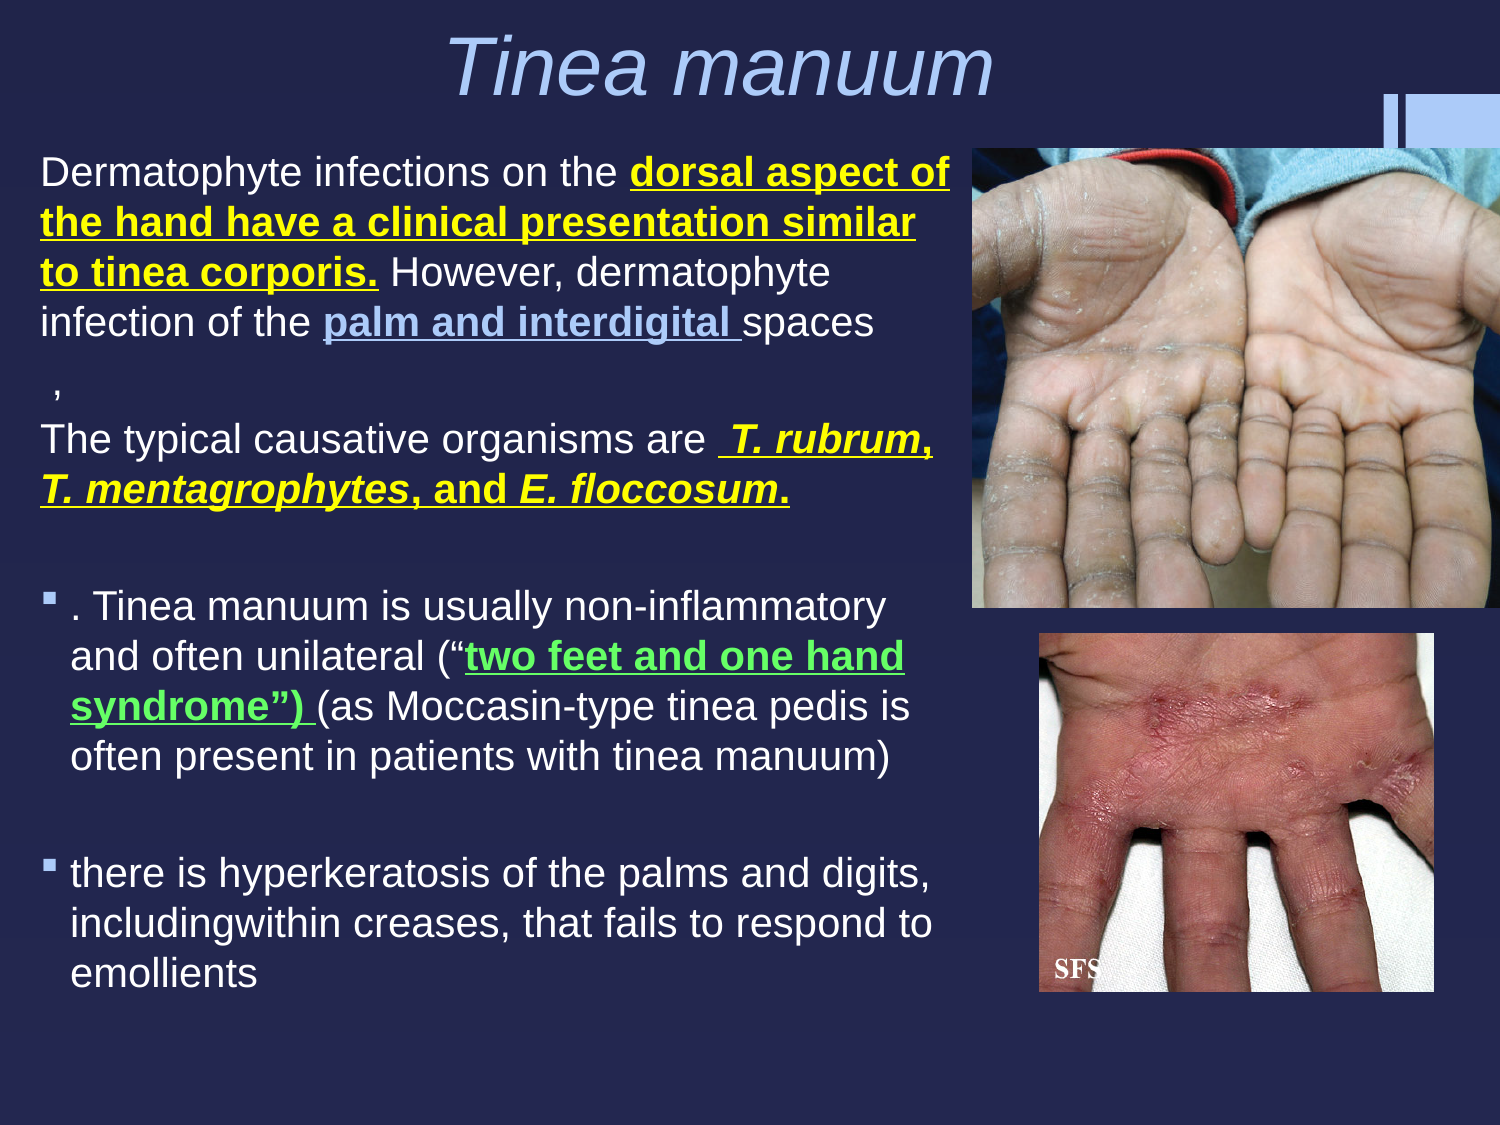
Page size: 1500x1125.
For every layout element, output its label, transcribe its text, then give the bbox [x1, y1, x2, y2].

title Tinea manuum [88, 0, 1350, 148]
picture [1038, 632, 1434, 992]
picture [972, 148, 1500, 609]
list Dermatophyte infections on the dorsal aspect of the hand have a clinical presentation similar to tinea corporis. However, dermatophyte infection of the palm and interdigital spaces , The typical causative organisms are T. rubrum, T. mentagrophytes, and E. floccosum. . Tinea manuum is usually non-inflammatory and often unilateral (“two feet and one hand syndrome”) (as Moccasin-type tinea pedis is often present in patients with tinea manuum) there is hyperkeratosis of the palms and digits, includingwithin creases, that fails to respond to emollients [17, 137, 975, 1125]
